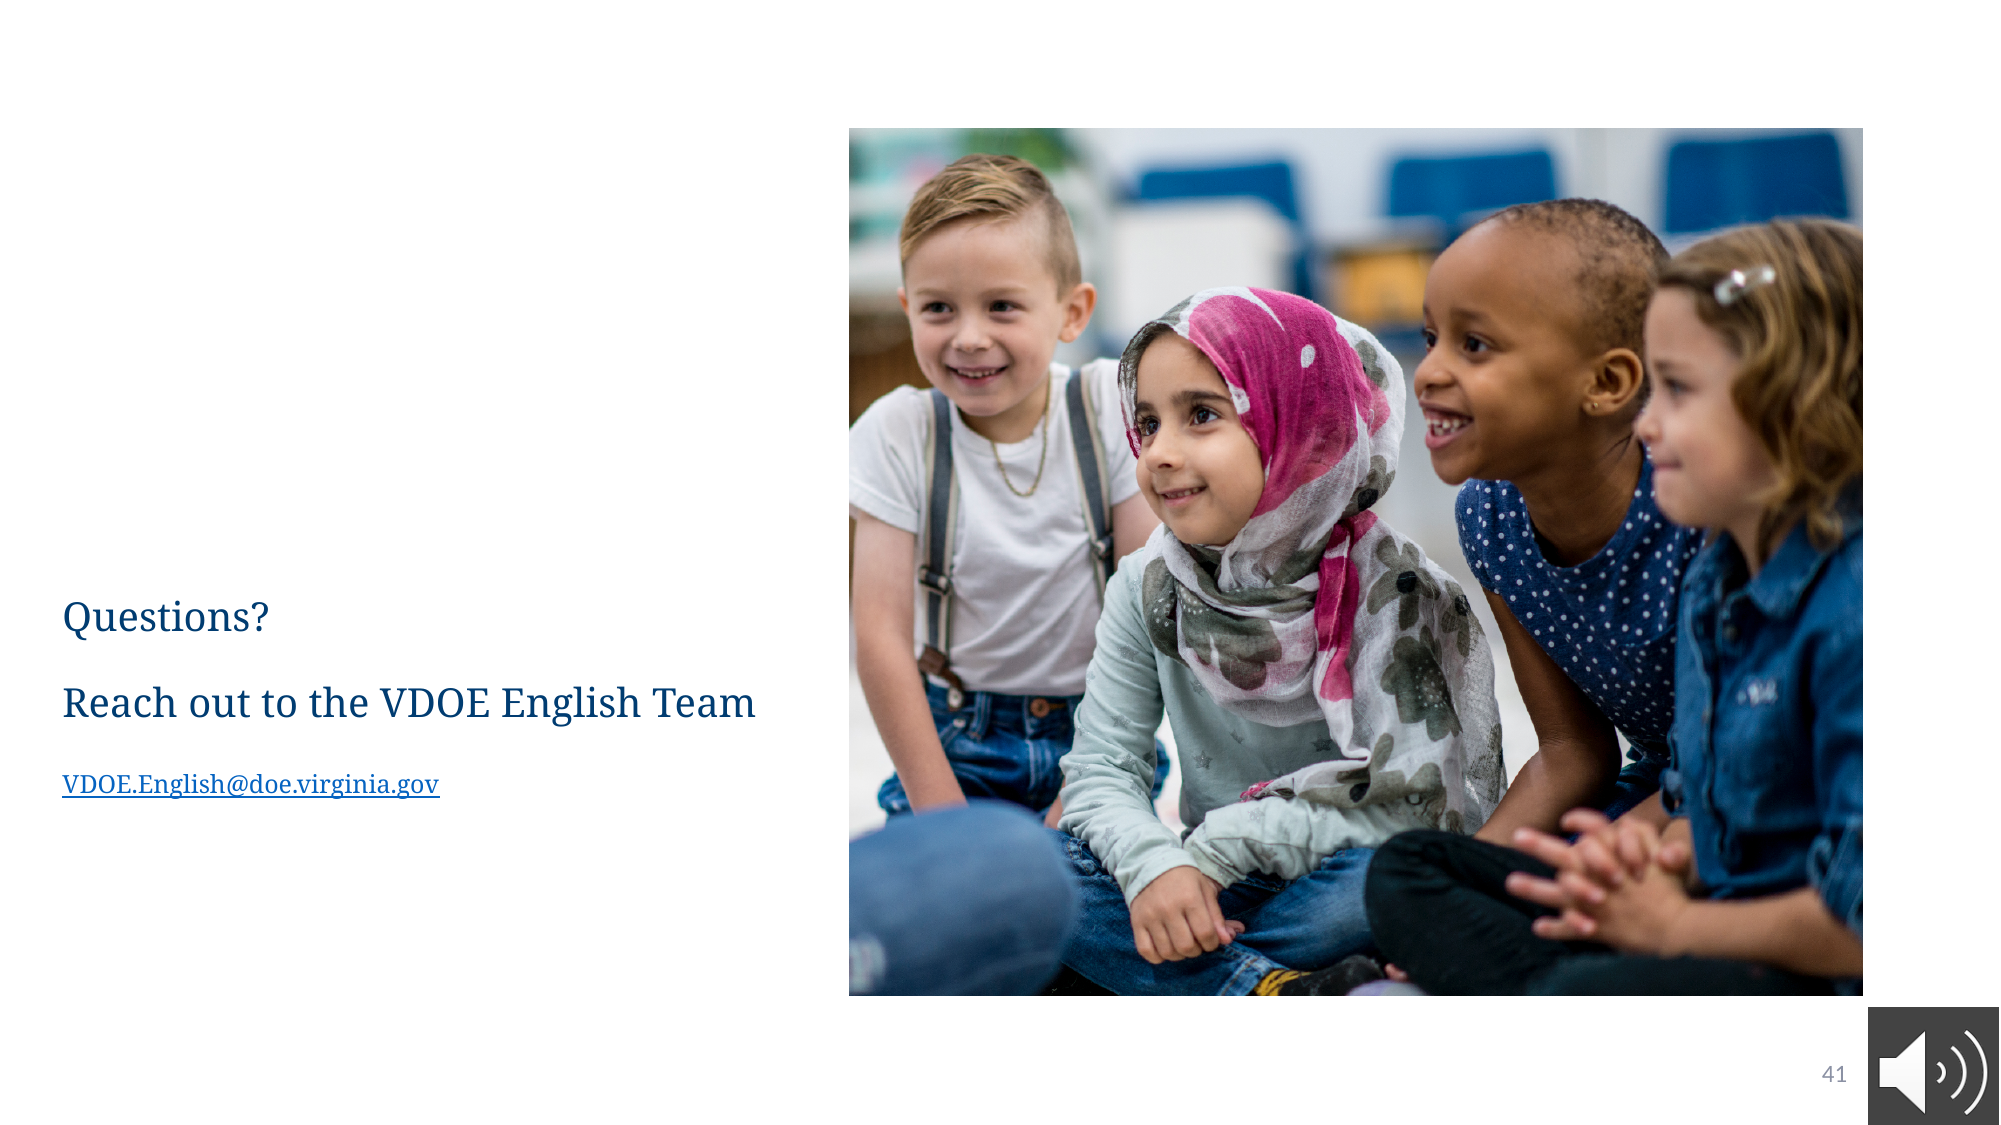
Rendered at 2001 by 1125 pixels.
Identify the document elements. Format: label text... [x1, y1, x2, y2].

picture [849, 128, 1863, 996]
slide_number 41 [1412, 1042, 1863, 1103]
picture [1866, 1005, 2000, 1125]
picture [1160, 988, 1166, 996]
title Questions? Reach out to the VDOE English Team VDOE.English@doe.virginia.gov [47, 544, 783, 808]
